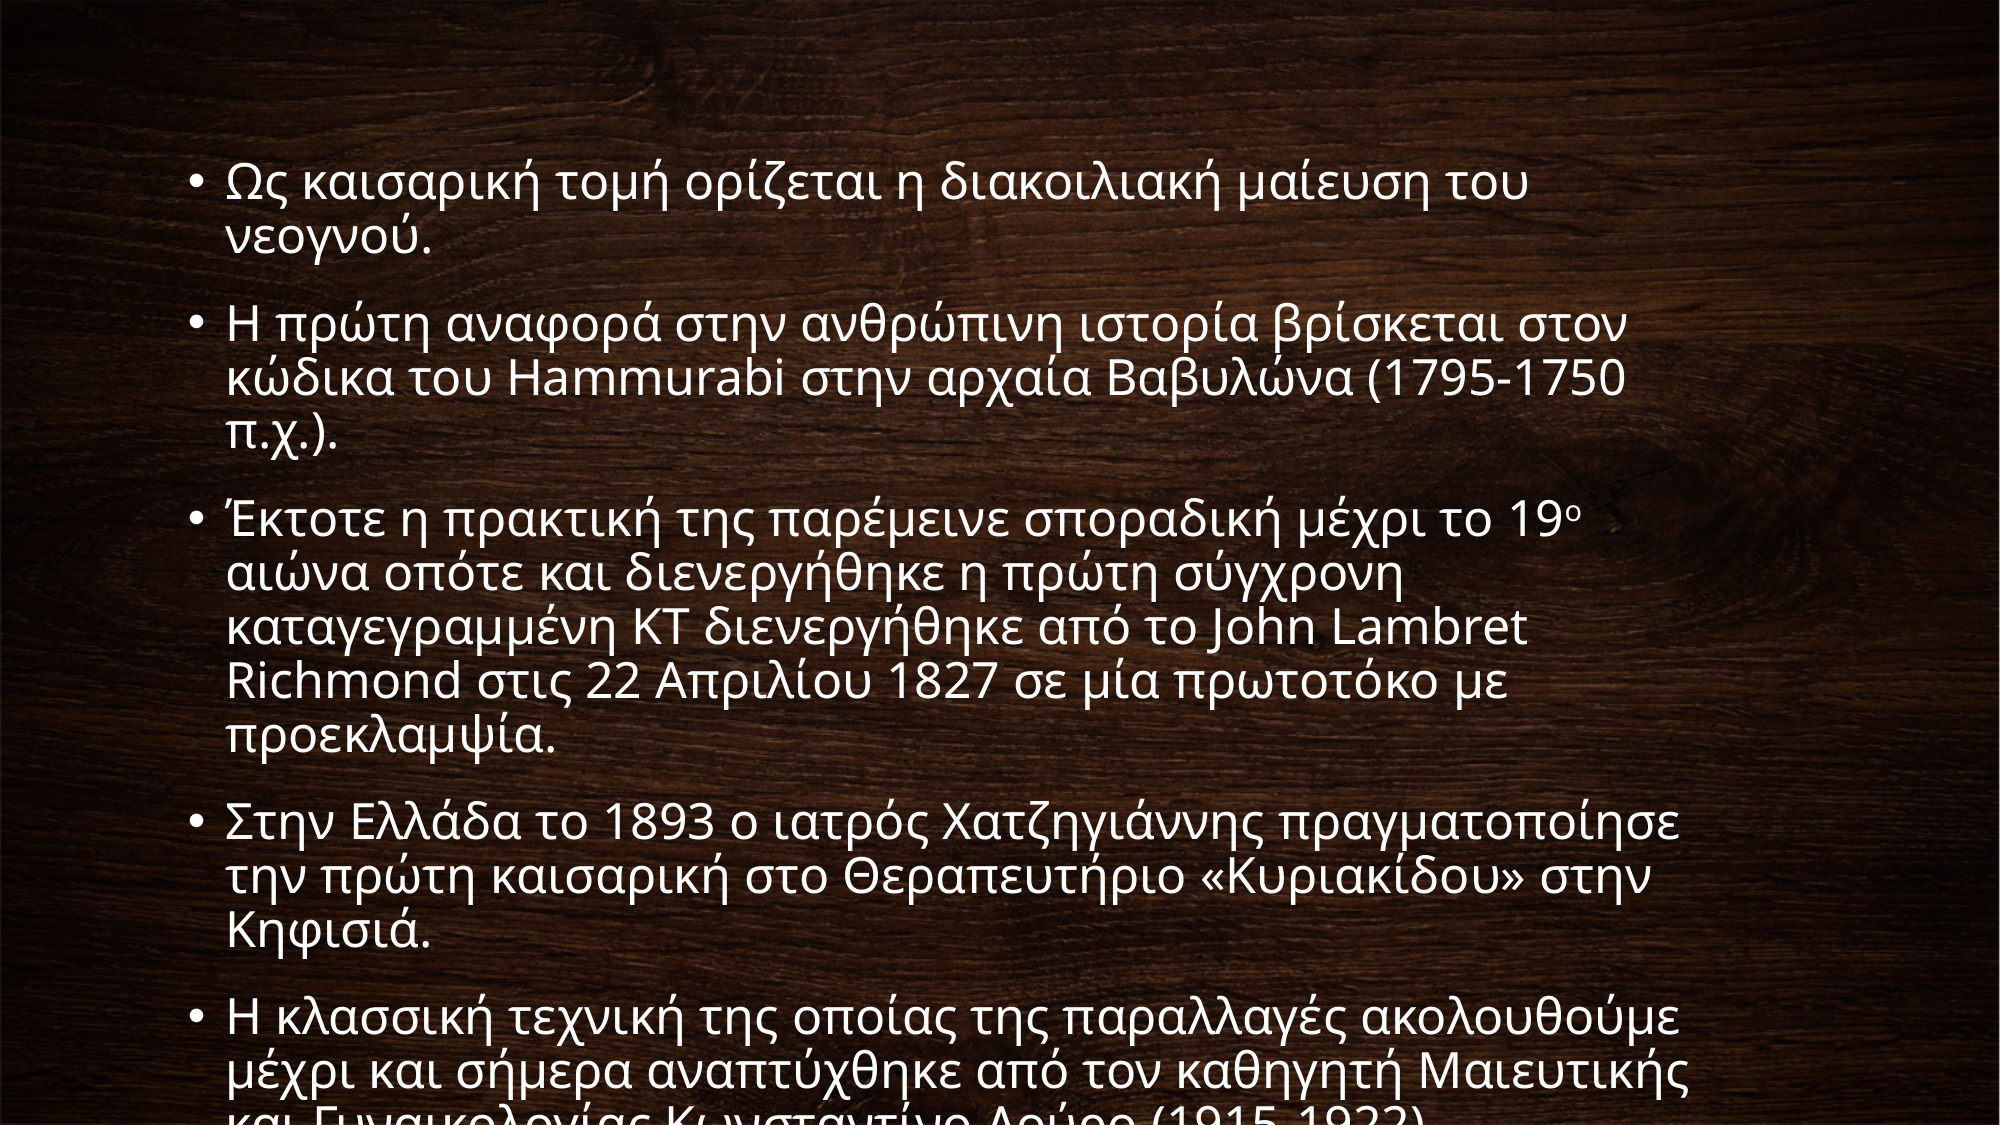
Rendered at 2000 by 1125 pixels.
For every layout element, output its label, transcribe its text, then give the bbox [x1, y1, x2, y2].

list Ως καισαρική τομή ορίζεται η διακοιλιακή μαίευση του νεογνού. Η πρώτη αναφορά στην ανθρώπινη ιστορία βρίσκεται στον κώδικα του Hammurabi στην αρχαία Βαβυλώνα (1795-1750 π.χ.). Έκτοτε η πρακτική της παρέμεινε σποραδική μέχρι το 19ο αιώνα οπότε και διενεργήθηκε η πρώτη σύγχρονη καταγεγραμμένη ΚΤ διενεργήθηκε από το John Lambret Richmond στις 22 Απριλίου 1827 σε μία πρωτοτόκο με προεκλαμψία. Στην Ελλάδα το 1893 ο ιατρός Χατζηγιάννης πραγματοποίησε την πρώτη καισαρική στο Θεραπευτήριο «Κυριακίδου» στην Κηφισιά. Η κλασσική τεχνική της οποίας της παραλλαγές ακολουθούμε μέχρι και σήμερα αναπτύχθηκε από τον καθηγητή Μαιευτικής και Γυναικολογίας Κωνσταντίνο Λούρο (1915-1922). [172, 149, 1748, 976]
picture [0, 0, 2000, 1125]
